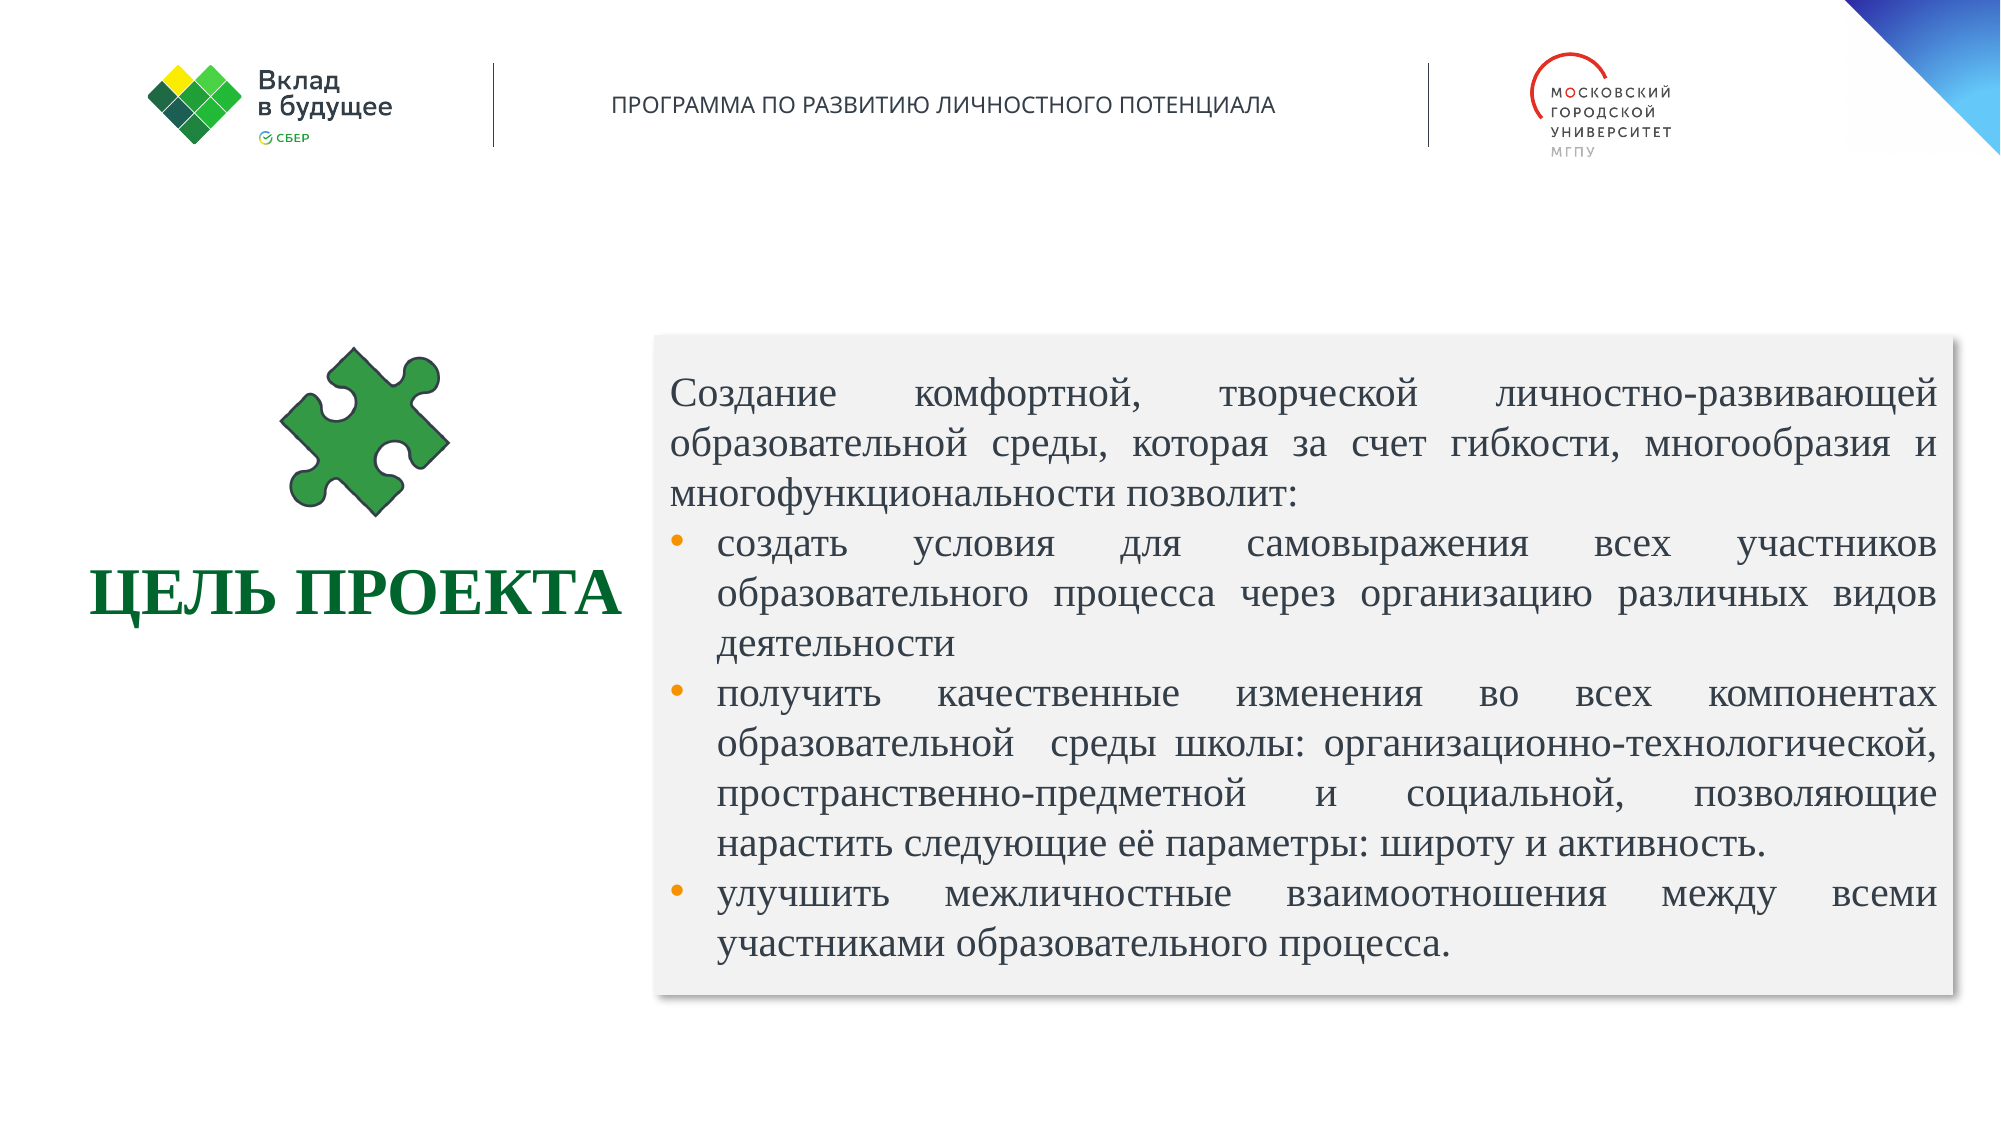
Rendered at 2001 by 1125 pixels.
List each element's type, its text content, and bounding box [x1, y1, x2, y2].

picture [147, 65, 392, 145]
picture [1842, 0, 2001, 157]
picture [1530, 52, 1671, 157]
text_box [56, 336, 673, 631]
text_box Создание комфортной, творческой личностно-развивающей образовательной среды, которая за счет гибкости, многообразия и многофункциональности позволит: создать условия для самовыражения всех участников образовательного процесса через организацию различных видов деятельности получить качественные изменения во всех компонентах образовательной среды школы: организационно-технологической, пространственно-предметной и социальной, позволяющие нарастить следующие её параметры: широту и активность. улучшить межличностные взаимоотношения между всеми участниками образовательного процесса. [654, 335, 1953, 995]
